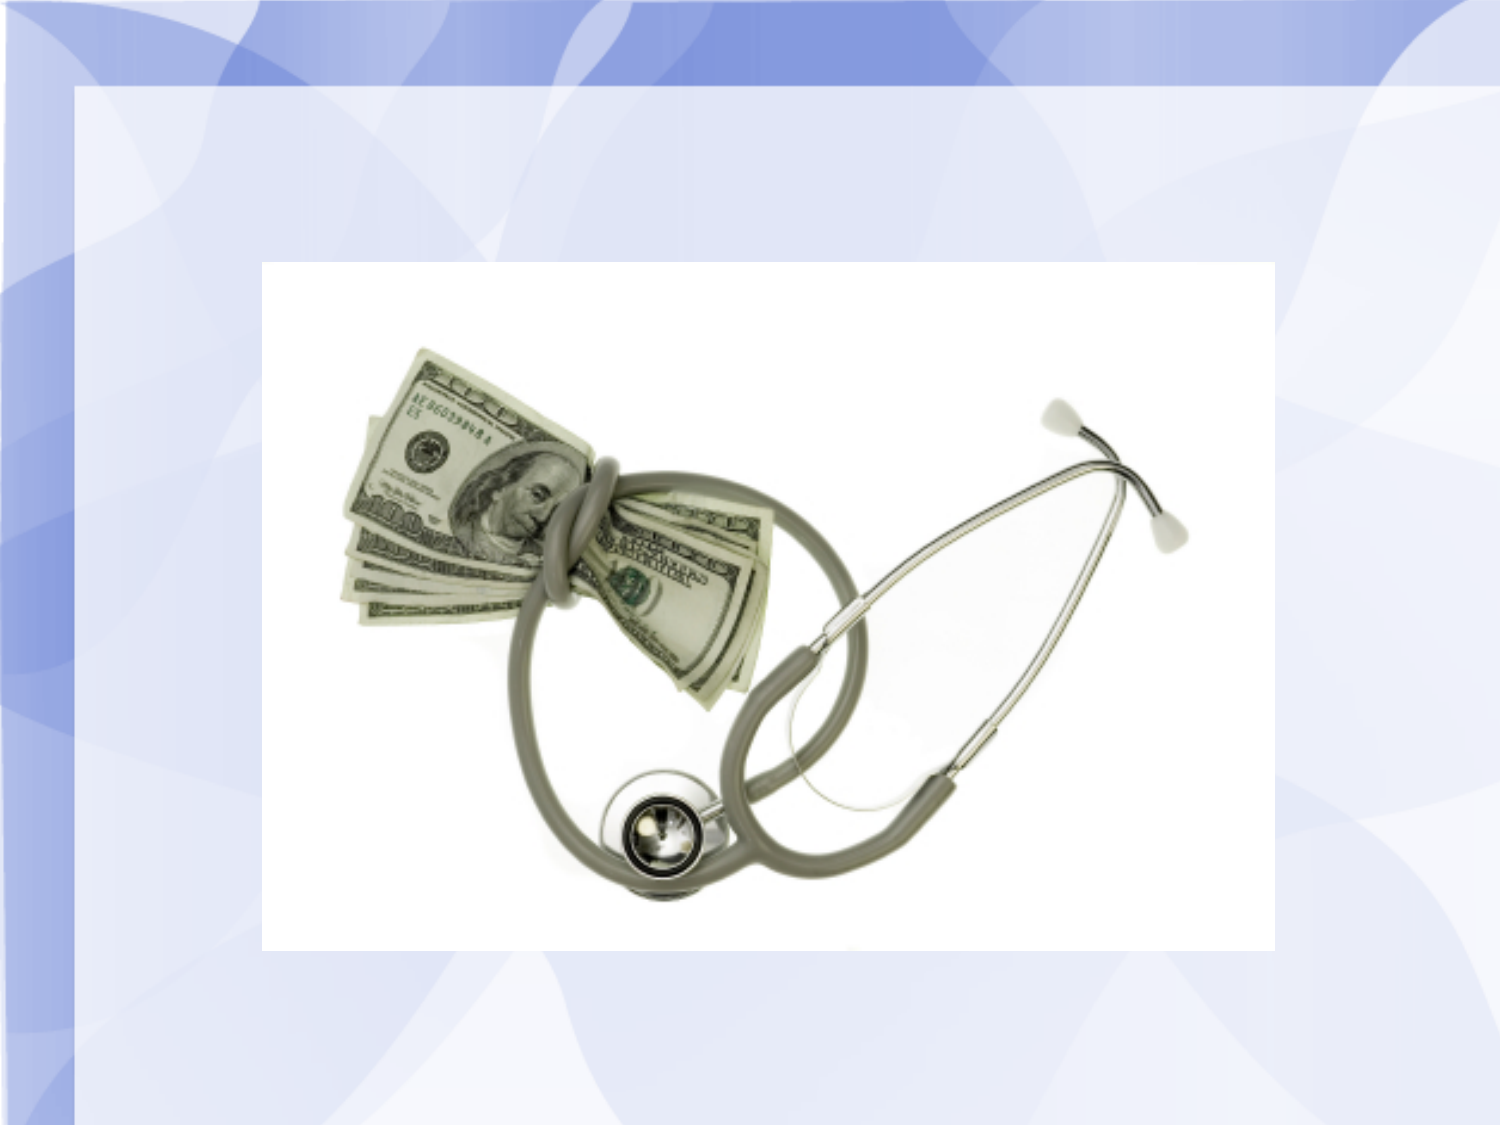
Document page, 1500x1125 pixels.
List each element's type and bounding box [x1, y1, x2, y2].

text_box [75, 52, 1425, 226]
text_box [75, 263, 1425, 1006]
picture [0, 0, 1500, 1125]
